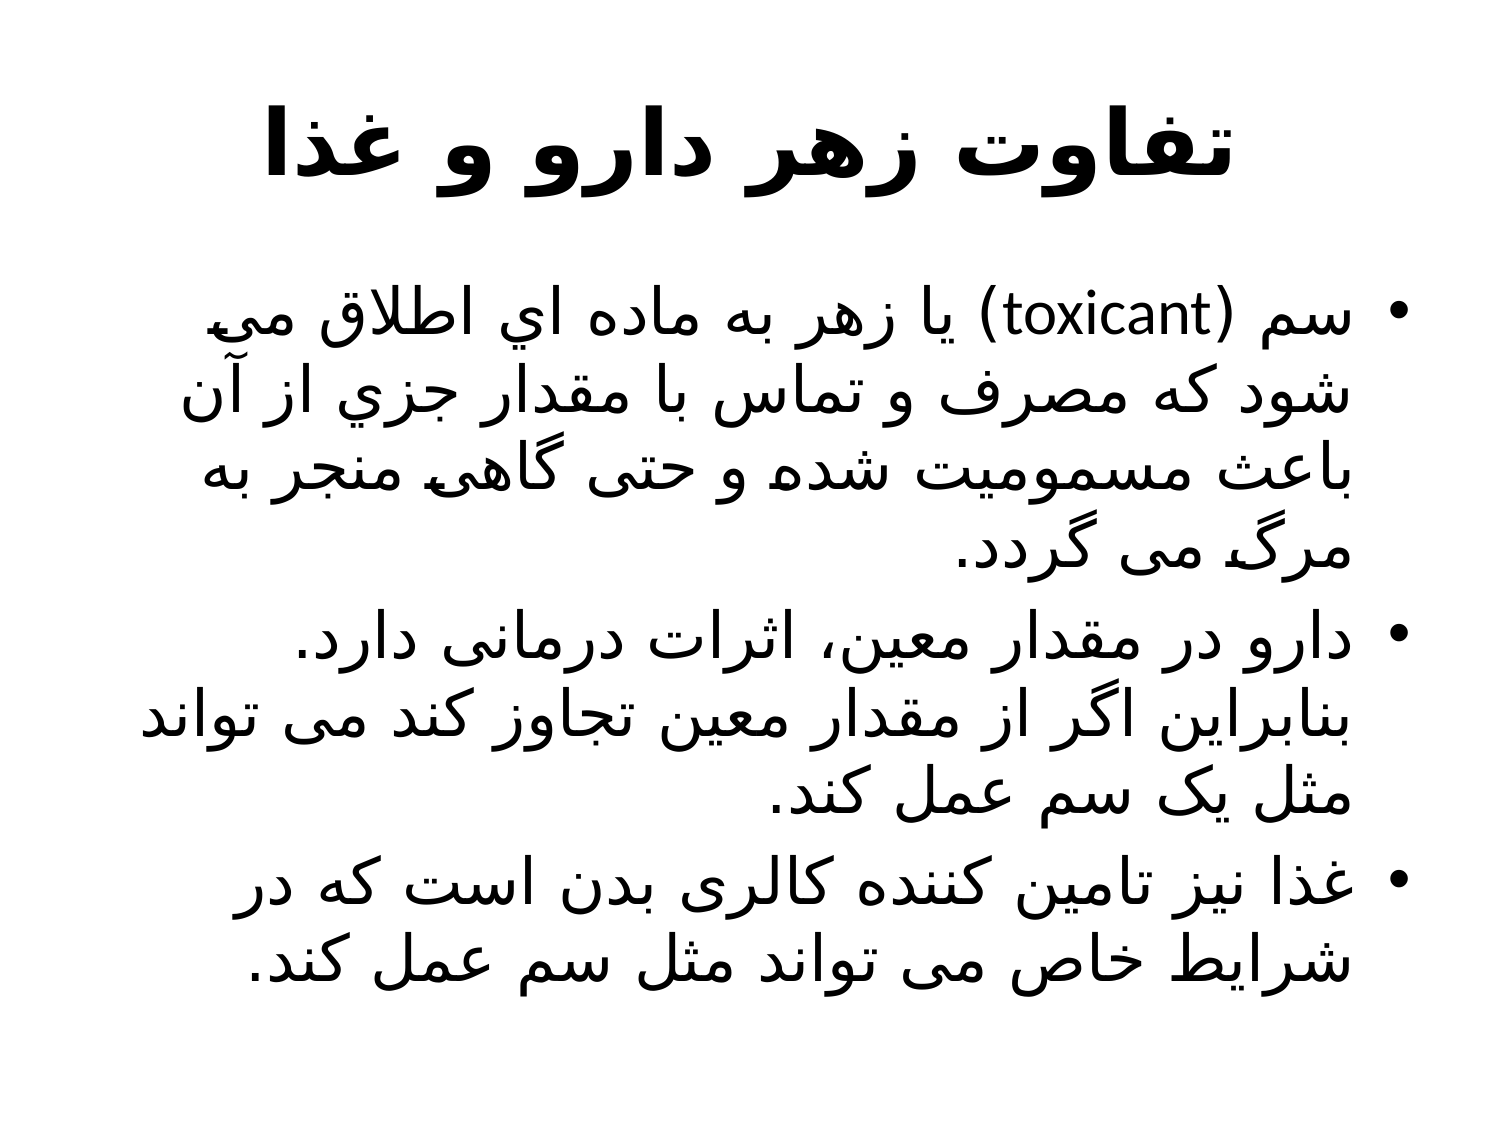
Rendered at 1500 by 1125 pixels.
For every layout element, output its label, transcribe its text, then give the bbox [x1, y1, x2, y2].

list سم (toxicant) یا زهر به ماده اي اطلاق می شود که مصرف و تماس با مقدار جزي از آن باعث مسمومیت شده و حتی گاهی منجر به مرگ می گردد. دارو در مقدار معین، اثرات درمانی دارد. بنابراین اگر از مقدار معین تجاوز کند می تواند مثل یک سم عمل کند. غذا نیز تامین کننده کالری بدن است که در شرایط خاص می تواند مثل سم عمل کند. [75, 262, 1425, 1005]
title تفاوت زهر دارو و غذا [75, 45, 1425, 233]
